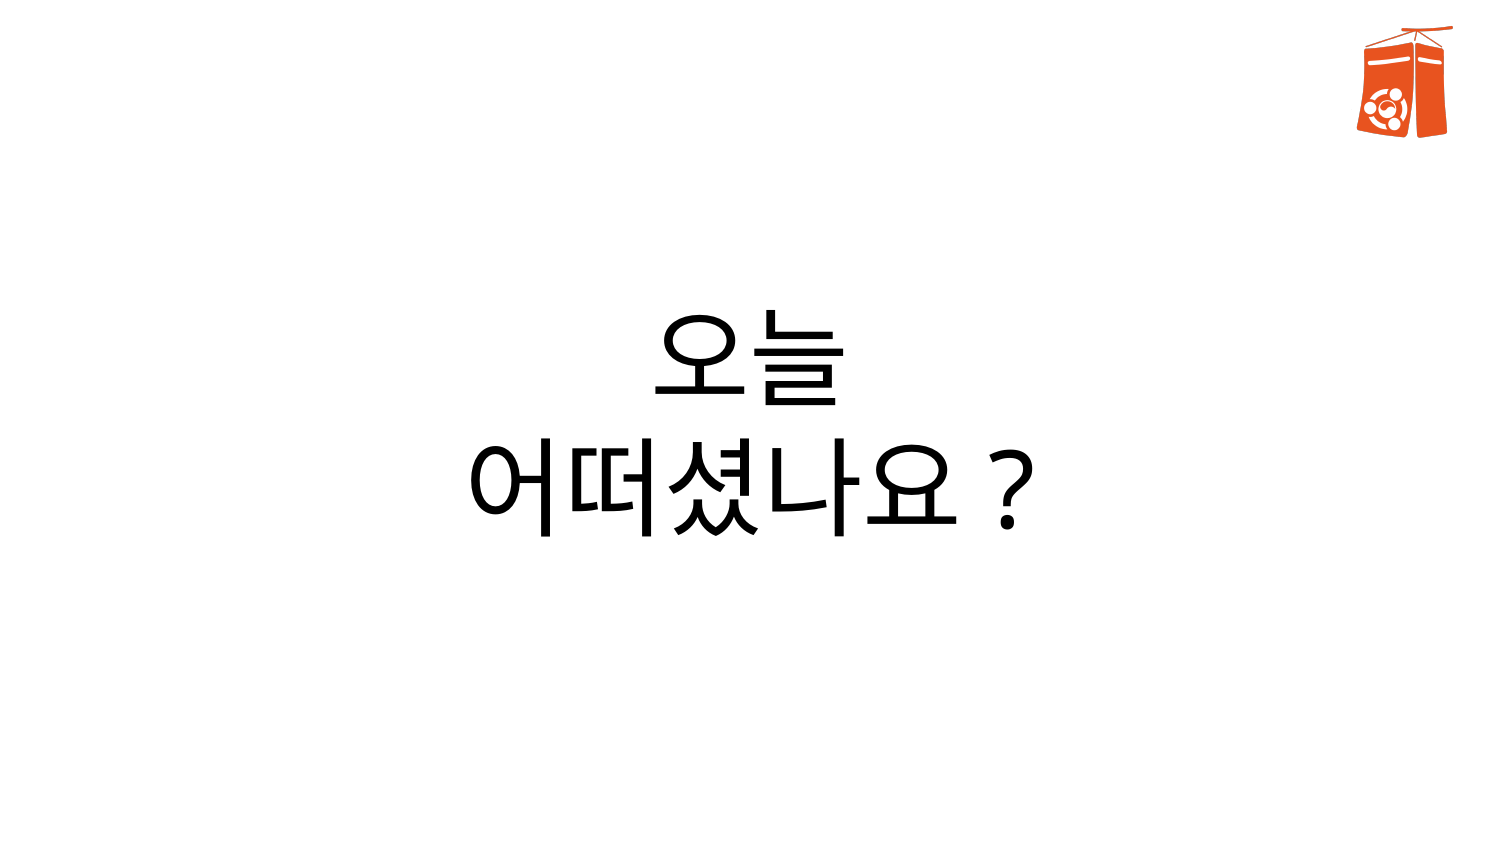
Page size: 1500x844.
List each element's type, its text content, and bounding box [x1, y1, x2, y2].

text_box 오늘 어떠셨나요? [406, 275, 1094, 566]
picture [1342, 24, 1456, 139]
